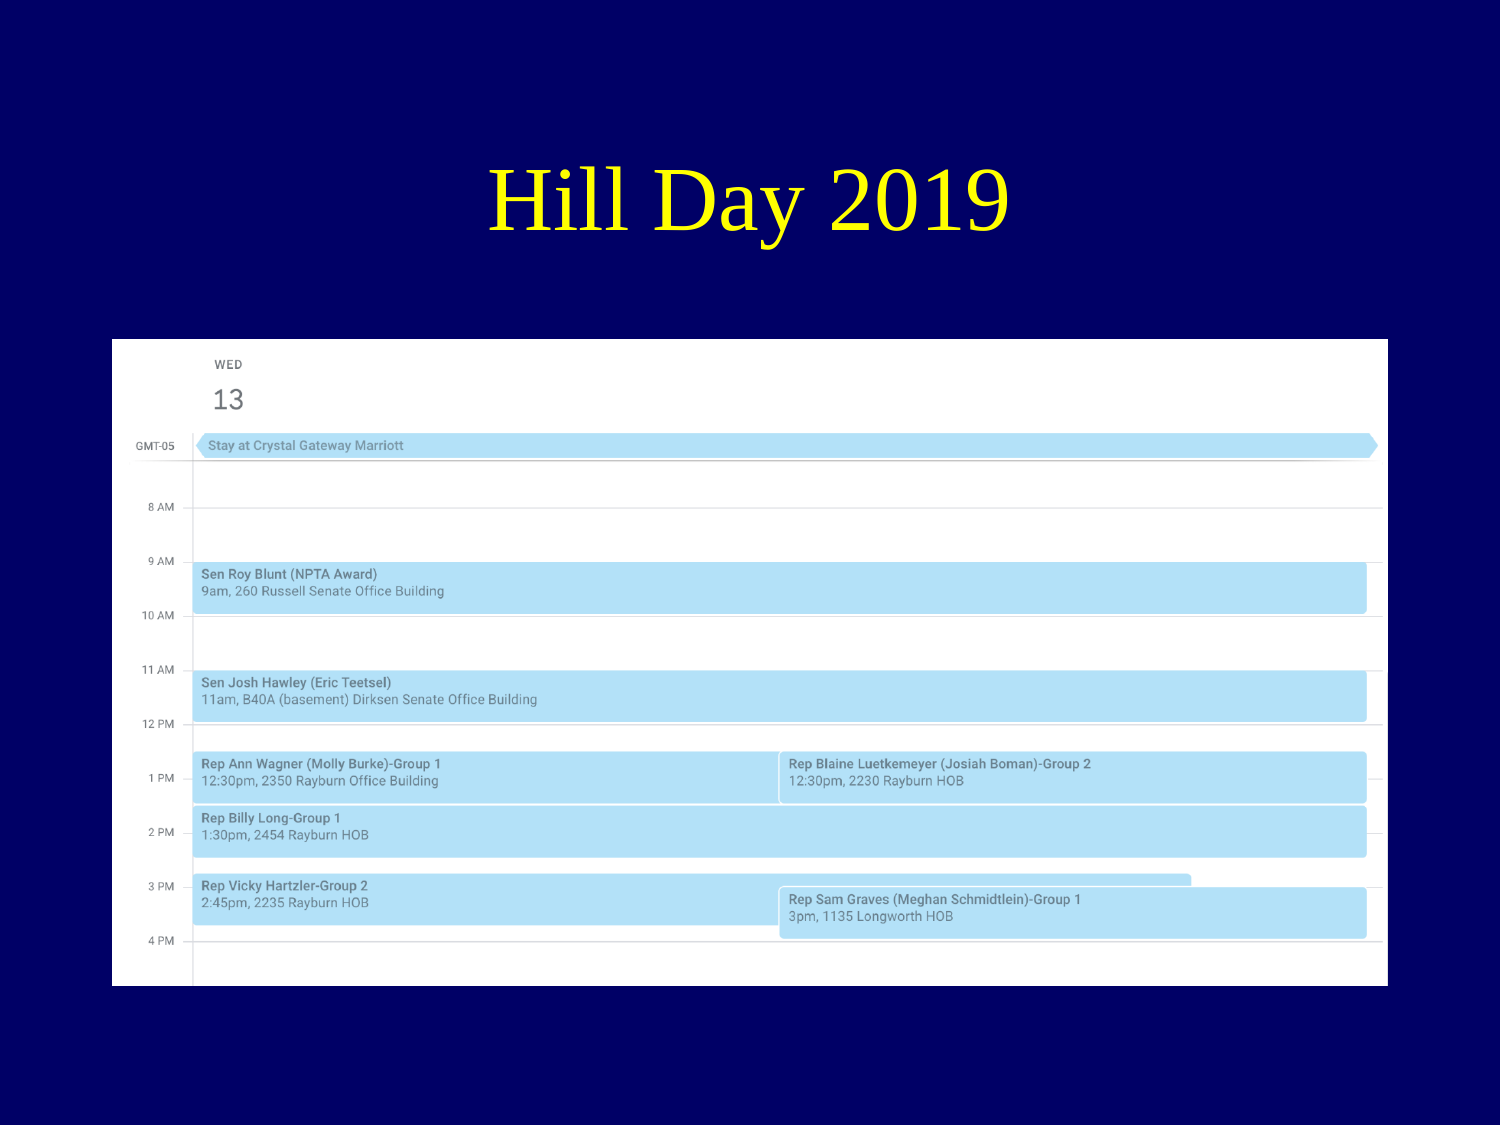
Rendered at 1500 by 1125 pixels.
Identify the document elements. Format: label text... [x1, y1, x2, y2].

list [112, 339, 1388, 986]
title Hill Day 2019 [112, 99, 1388, 288]
